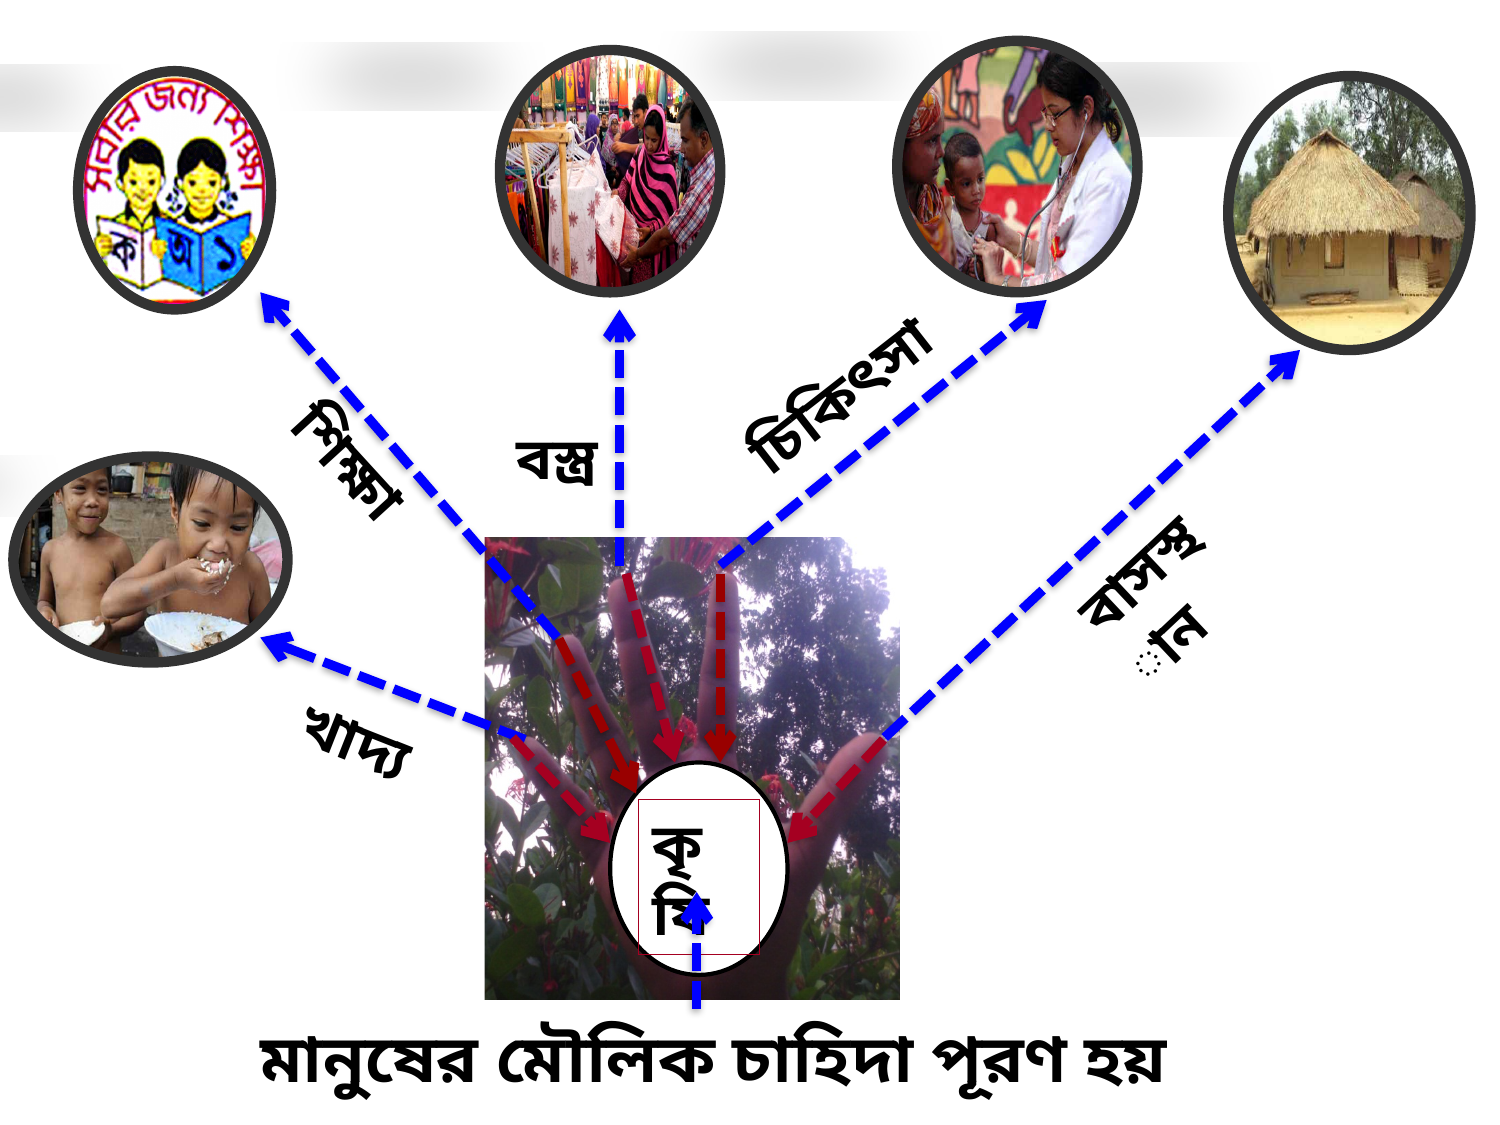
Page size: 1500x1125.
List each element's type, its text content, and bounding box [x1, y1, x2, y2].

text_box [884, 349, 1301, 738]
picture [484, 536, 901, 1001]
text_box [558, 638, 637, 794]
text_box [259, 292, 558, 638]
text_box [512, 737, 611, 844]
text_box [787, 739, 884, 844]
picture [896, 40, 1138, 293]
picture [13, 456, 288, 663]
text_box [719, 299, 1047, 566]
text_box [625, 573, 676, 763]
text_box বস্ত্র [563, 414, 613, 499]
picture [1227, 75, 1471, 351]
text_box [259, 646, 526, 740]
picture [77, 70, 272, 310]
picture [499, 49, 721, 293]
text_box মানুষের মৌলিক চাহিদা পূরণ হয় [245, 1008, 1182, 1104]
text_box খাদ্য [272, 749, 430, 806]
